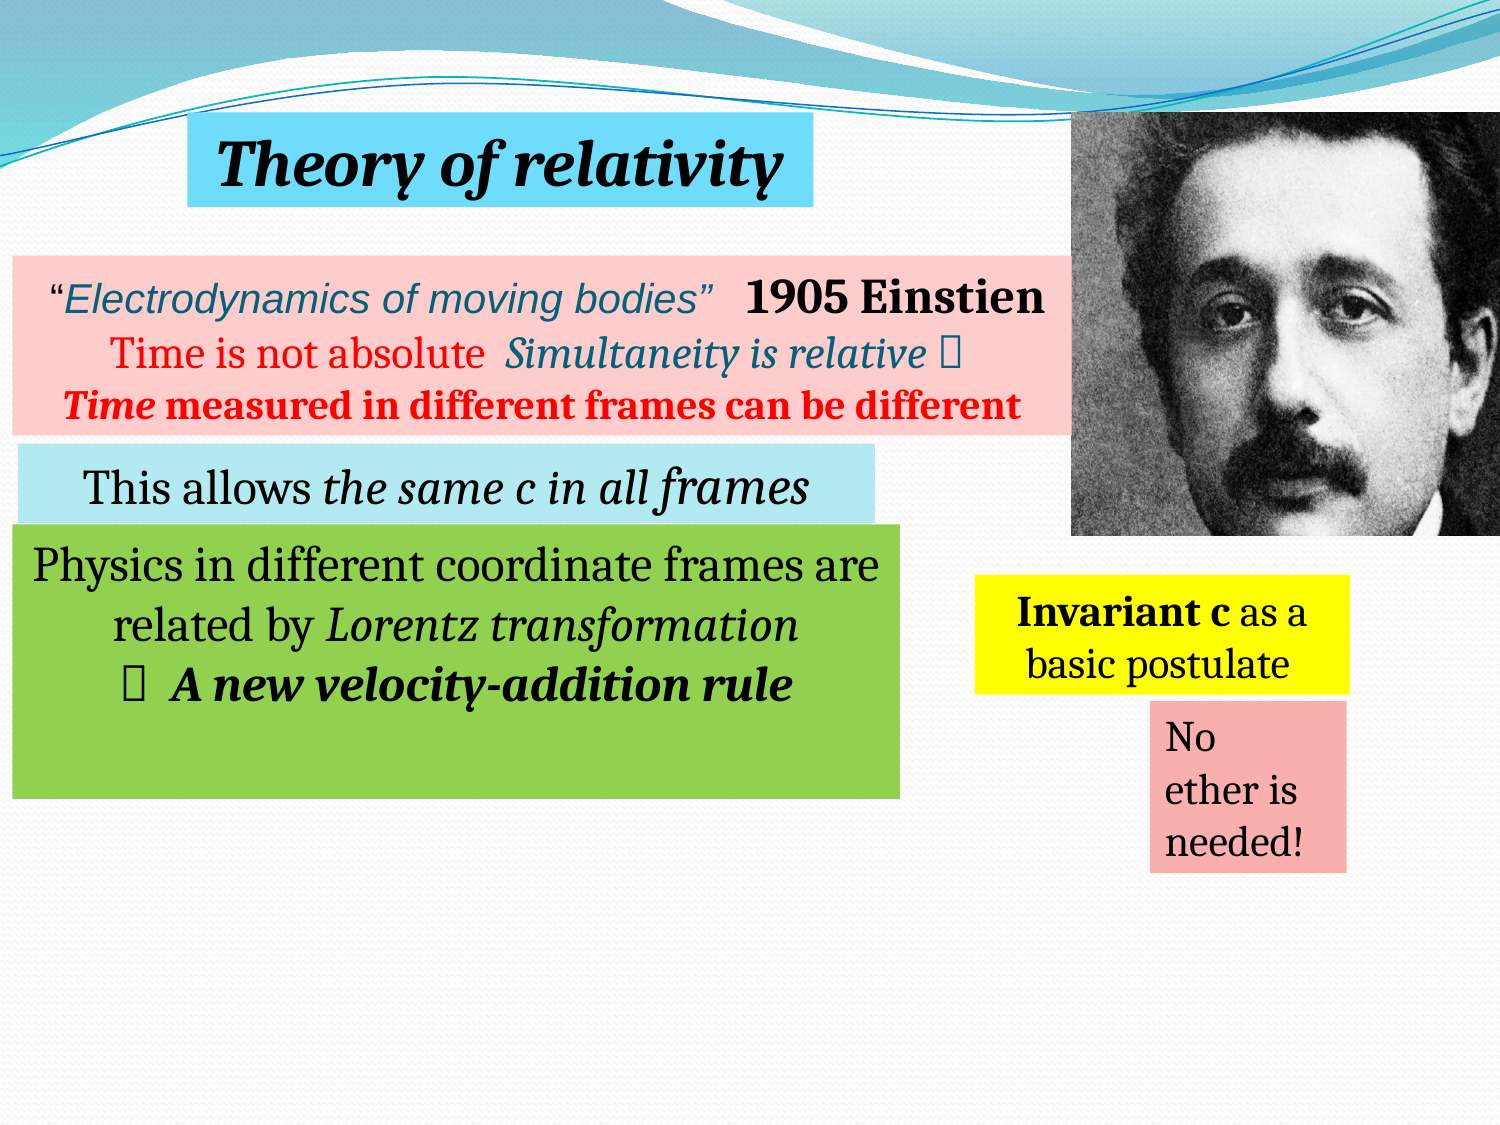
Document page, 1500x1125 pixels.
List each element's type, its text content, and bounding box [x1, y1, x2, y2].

text_box No ether is needed! [1149, 700, 1347, 874]
picture [1071, 112, 1500, 536]
text_box Invariant c as a basic postulate [974, 574, 1350, 695]
text_box This allows the same c in all frames [17, 443, 875, 524]
text_box “Electrodynamics of moving bodies” 1905 Einstien Time is not absolute Simultaneity is relative  Time measured in different frames can be different [12, 255, 1064, 436]
text_box Theory of relativity [187, 112, 814, 208]
